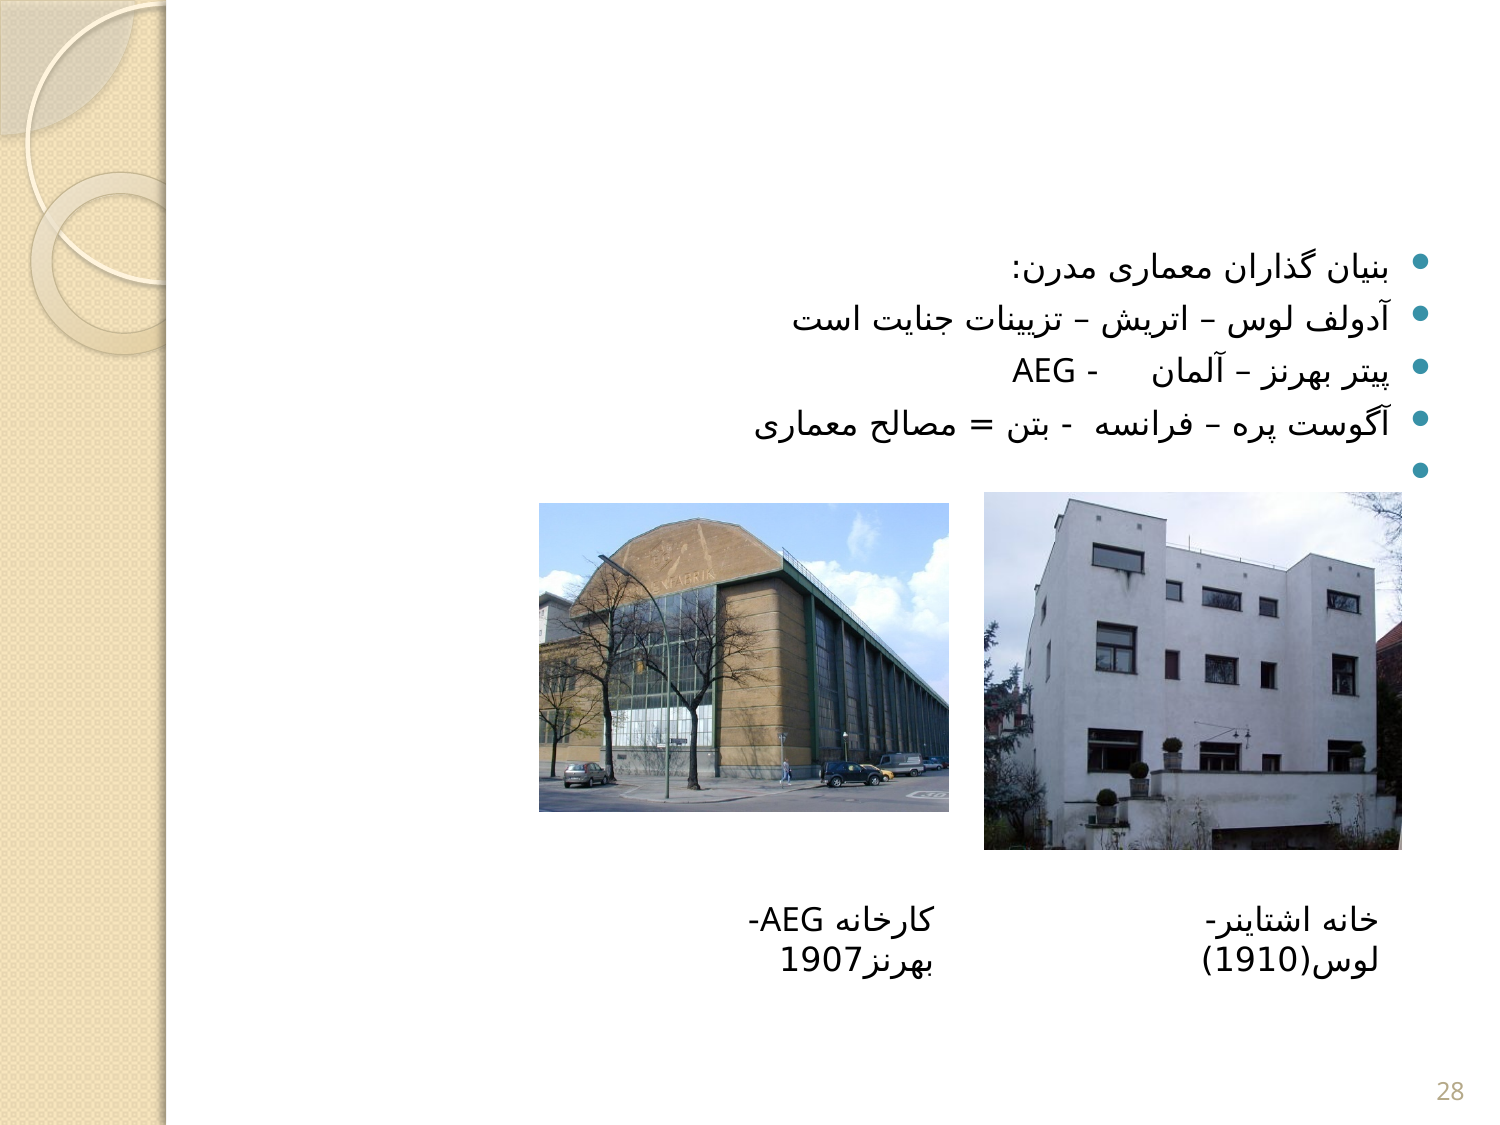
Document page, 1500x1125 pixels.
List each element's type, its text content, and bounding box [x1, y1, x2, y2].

slide_number 28 [1413, 1034, 1488, 1113]
list بنیان گذاران معماری مدرن: آدولف لوس – اتریش – تزیینات جنایت است پیتر بهرنز – آلمان - AEG آگوست پره – فرانسه - بتن = مصالح معماری [235, 237, 1466, 1025]
text_box خانه اشتاینر-لوس(1910) [1089, 890, 1395, 986]
picture [538, 503, 949, 812]
text_box کارخانه AEG- بهرنز1907 [597, 890, 950, 986]
picture [984, 491, 1402, 850]
